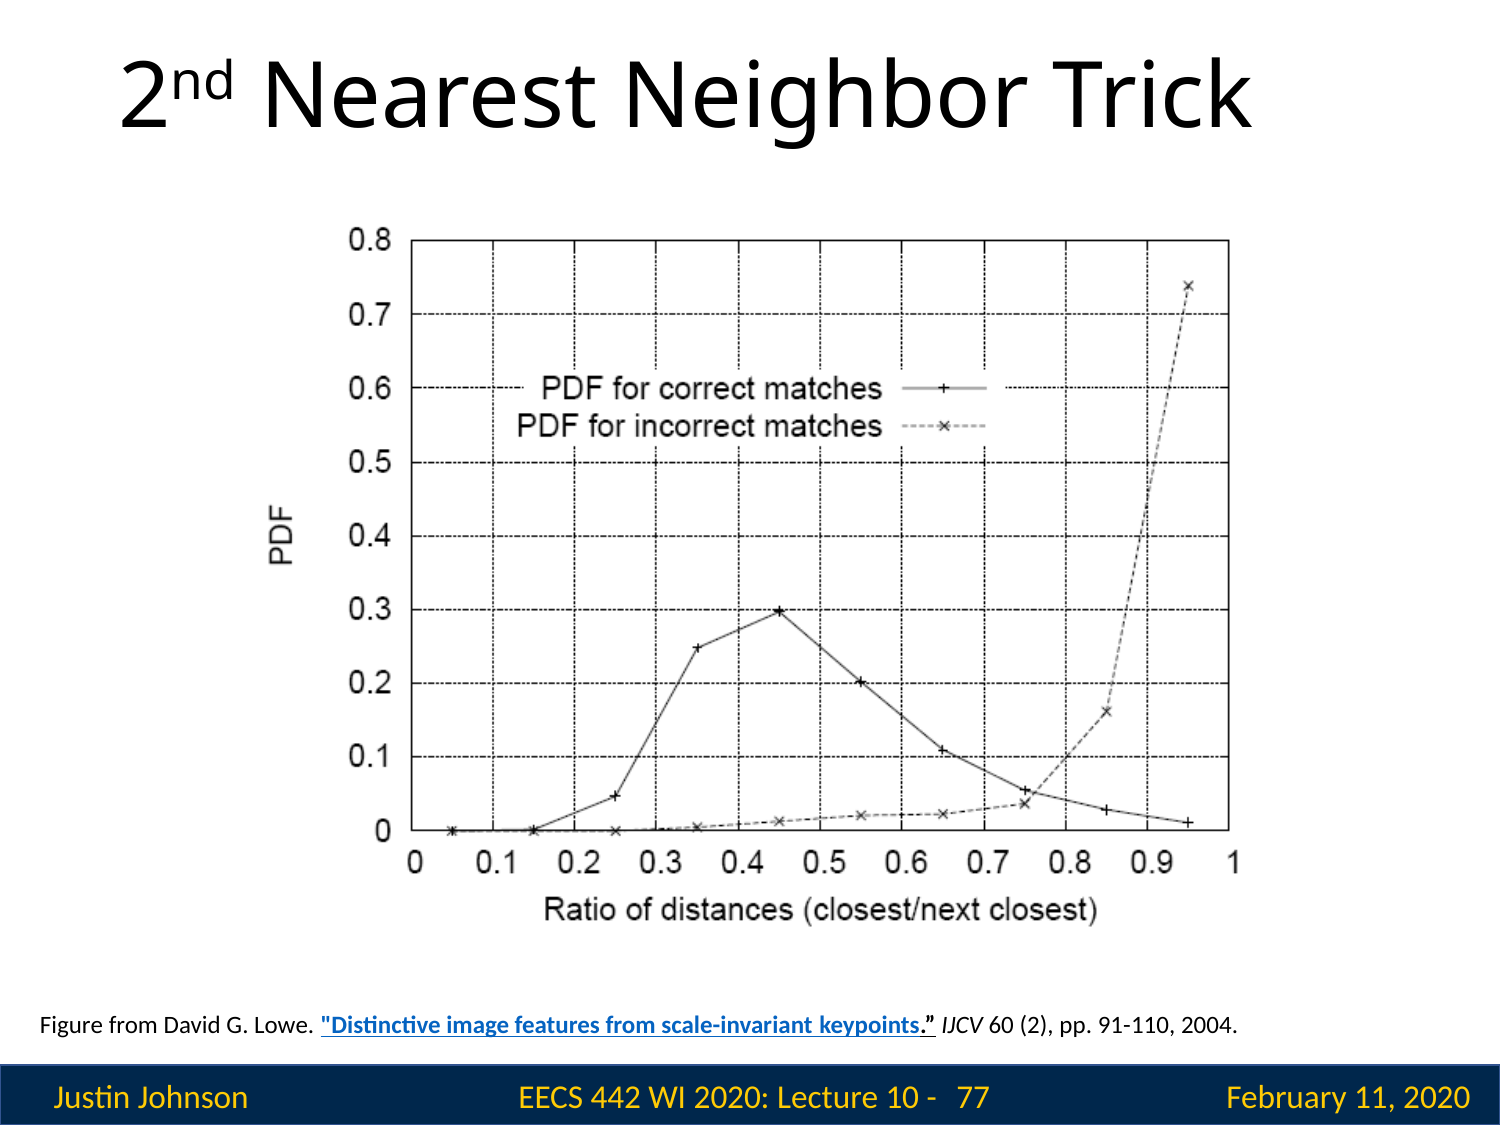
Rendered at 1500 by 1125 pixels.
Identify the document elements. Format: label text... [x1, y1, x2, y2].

slide_number 77 [900, 1065, 1032, 1125]
text_box Figure from David G. Lowe. "Distinctive image features from scale-invariant keypoints.” IJCV 60 (2), pp. 91-110, 2004. [25, 1001, 1272, 1047]
picture [228, 193, 1272, 944]
title 2nd Nearest Neighbor Trick [103, 29, 1397, 165]
